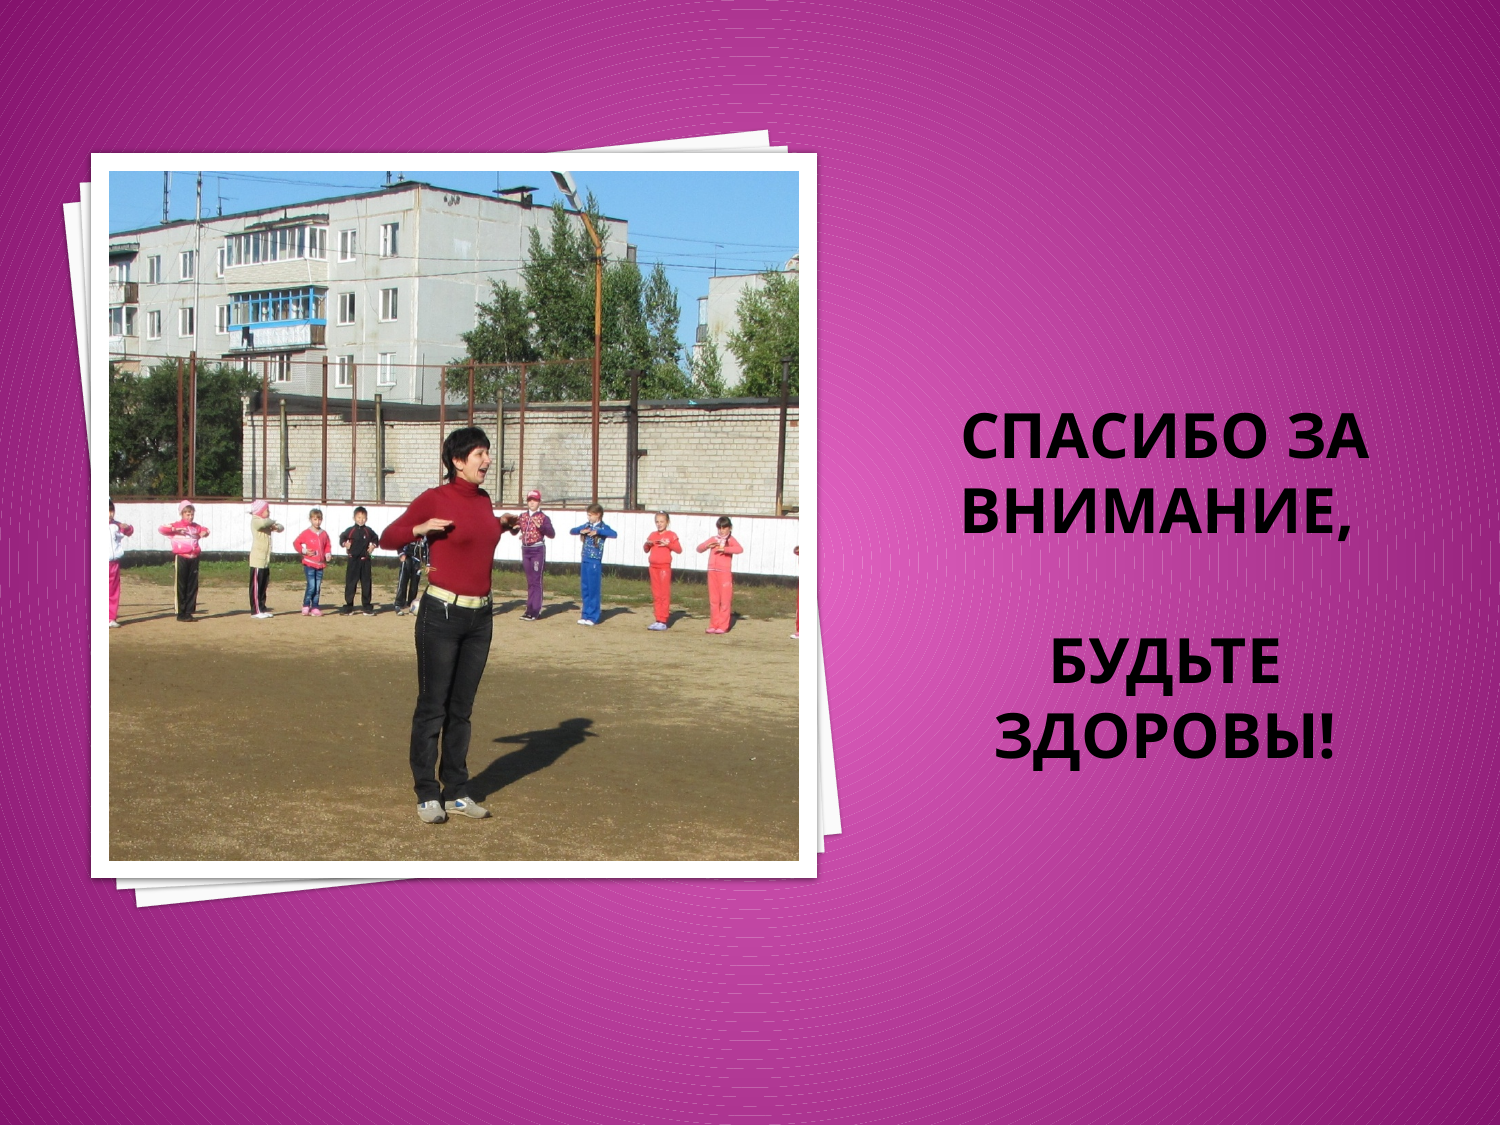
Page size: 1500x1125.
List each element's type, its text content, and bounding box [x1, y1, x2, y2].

picture [108, 170, 800, 862]
title Спасибо за внимание, Будьте здоровы! [884, 187, 1447, 846]
